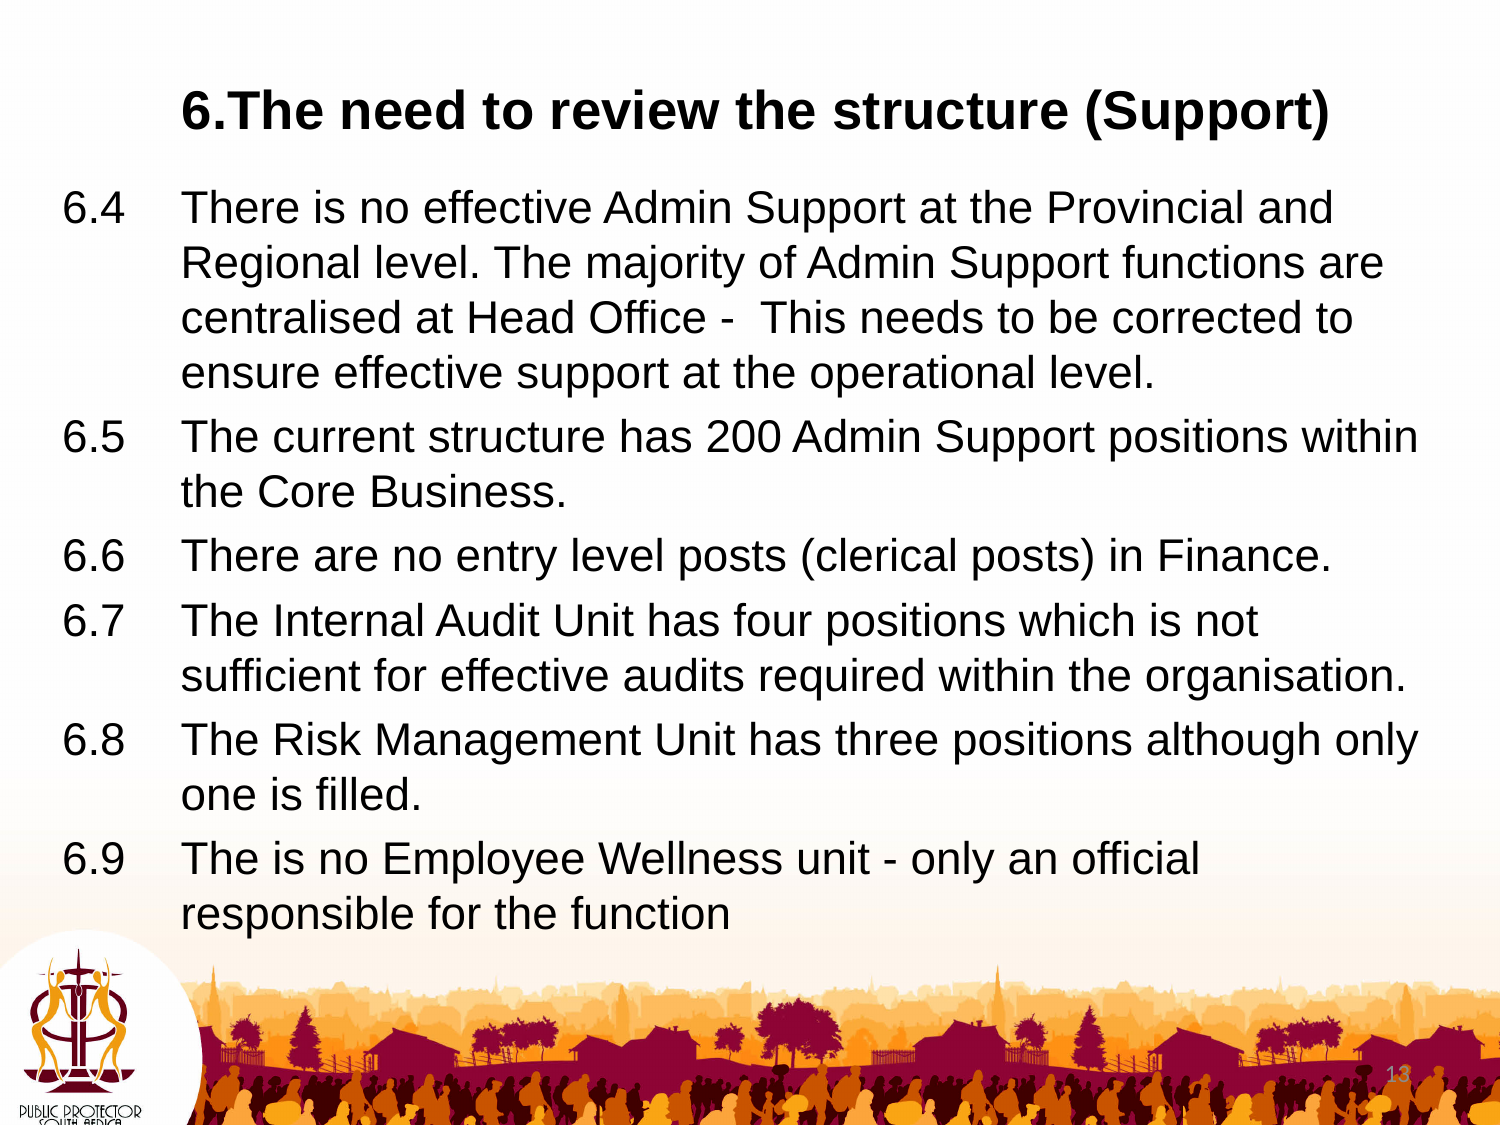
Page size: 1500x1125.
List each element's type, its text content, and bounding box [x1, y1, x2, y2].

slide_number 13 [1074, 1042, 1425, 1103]
list 6.4 There is no effective Admin Support at the Provincial and Regional level. The majority of Admin Support functions are centralised at Head Office - This needs to be corrected to ensure effective support at the operational level. 6.5 The current structure has 200 Admin Support positions within the Core Business. 6.6 There are no entry level posts (clerical posts) in Finance. 6.7 The Internal Audit Unit has four positions which is not sufficient for effective audits required within the organisation. 6.8 The Risk Management Unit has three positions although only one is filled. 6.9 The is no Employee Wellness unit - only an official responsible for the function [47, 170, 1453, 1103]
title 6.The need to review the structure (Support) [75, 45, 1425, 170]
picture [0, 0, 1500, 1125]
